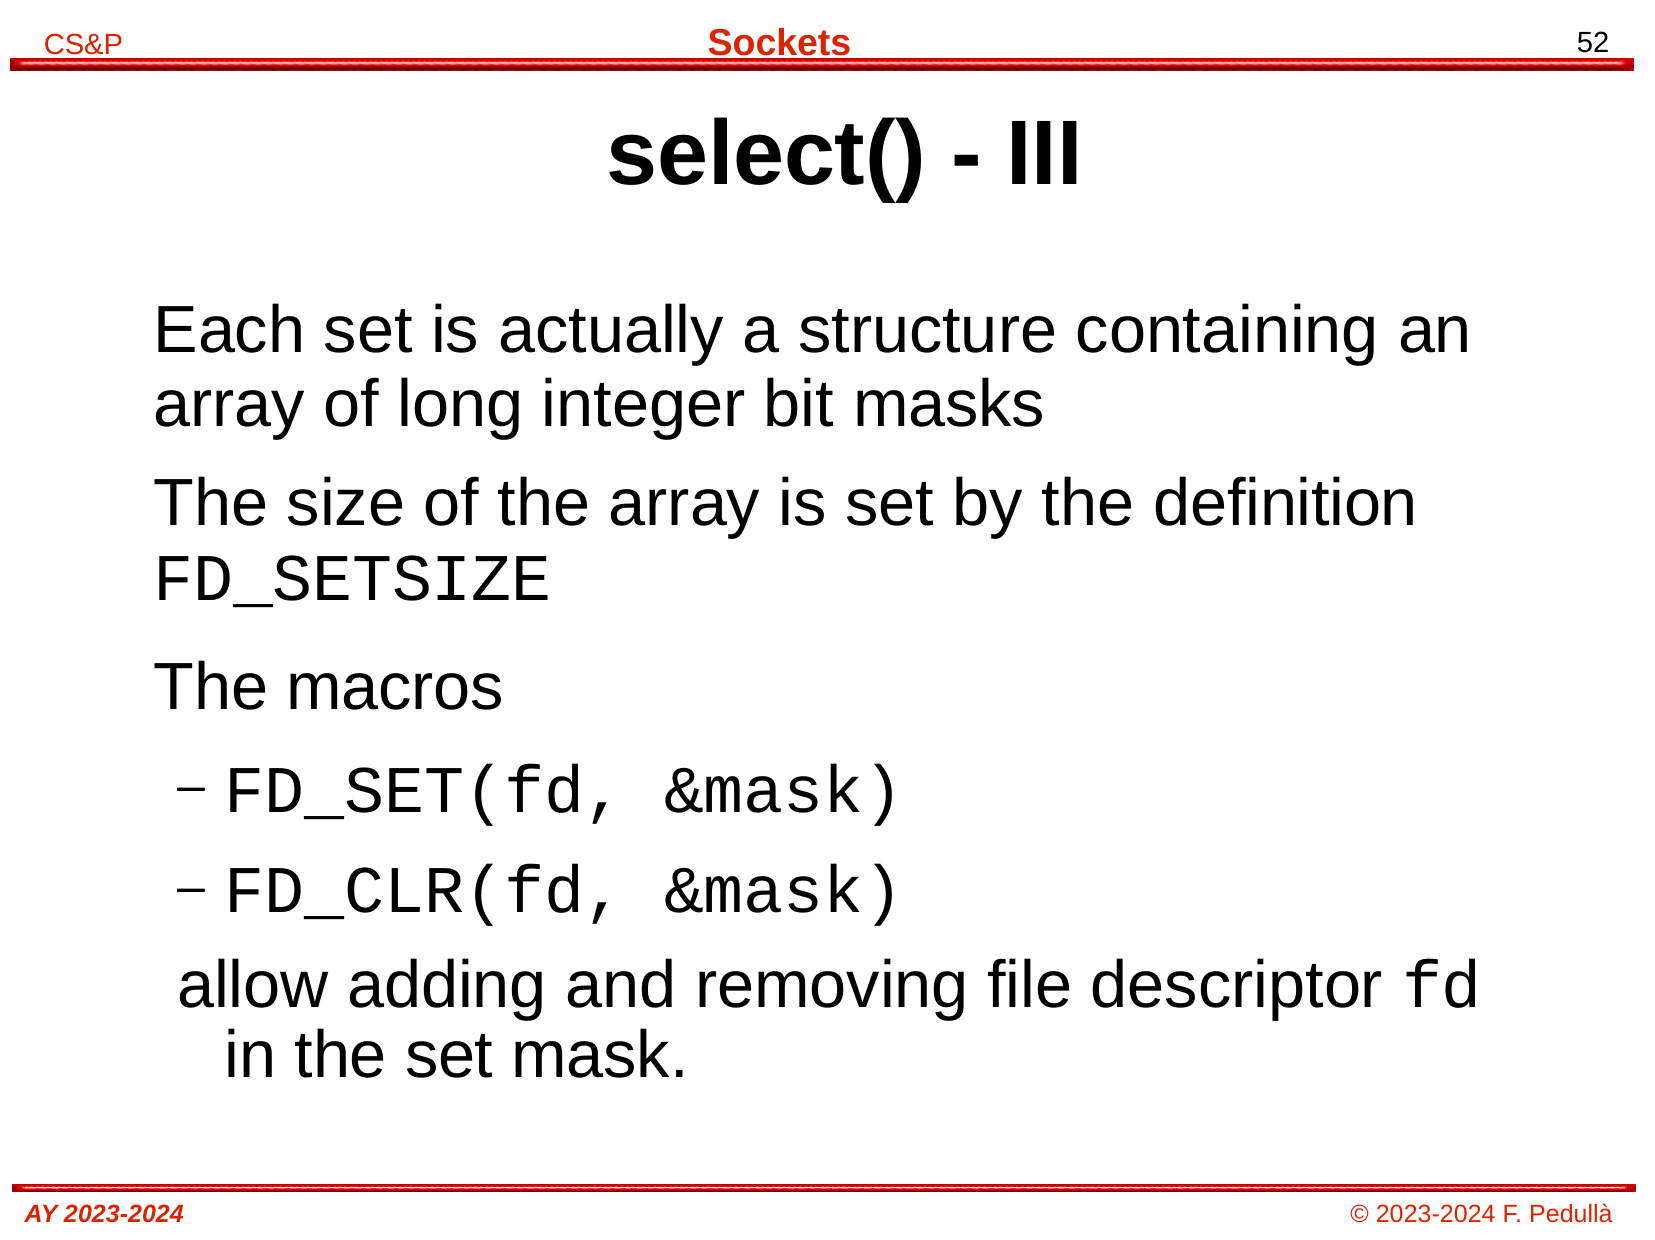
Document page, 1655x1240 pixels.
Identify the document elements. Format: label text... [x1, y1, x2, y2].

title select() - III [163, 91, 1290, 281]
text_box Each set is actually a structure containing an array of long integer bit masks The size of the array is set by the definition FD_SETSIZE The macros [151, 281, 1478, 723]
picture [10, 58, 1634, 71]
text_box FD_SET(fd, &mask) FD_CLR(fd, &mask) allow adding and removing file descriptor fd in the set mask. [174, 723, 1572, 1091]
picture [12, 1184, 1636, 1192]
